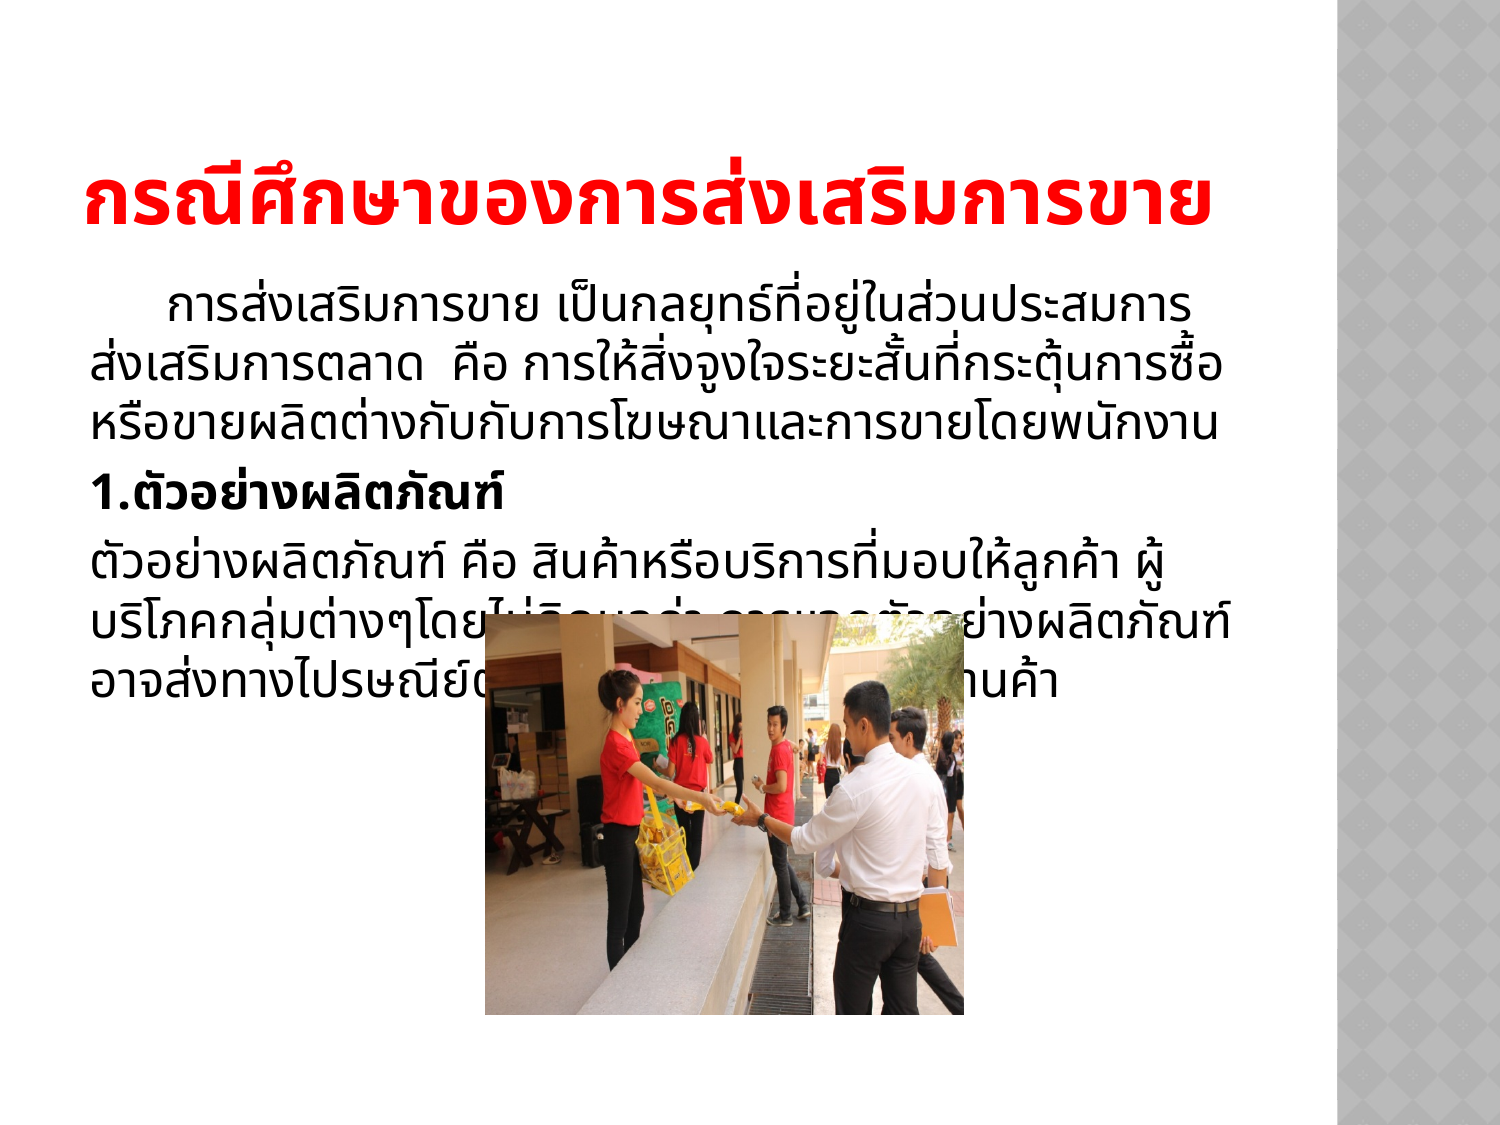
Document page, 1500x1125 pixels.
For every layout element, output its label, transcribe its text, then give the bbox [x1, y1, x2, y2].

title กรณีศึกษาของการส่งเสริมการขาย [75, 52, 1263, 240]
picture [484, 614, 964, 1015]
list การส่งเสริมการขาย เป็นกลยุทธ์ที่อยู่ในส่วนประสมการส่งเสริมการตลาด คือ การให้สิ่งจูงใจระยะสั้นที่กระตุ้นการซื้อหรือขายผลิตต่างกับกับการโฆษณาและการขายโดยพนักงาน 1.ตัวอย่างผลิตภัณฑ์ ตัวอย่างผลิตภัณฑ์ คือ สินค้าหรือบริการที่มอบให้ลูกค้า ผู้บริโภคกลุ่มต่างๆโดยไม่คิดมูลค่า การแจกตัวอย่างผลิตภัณฑ์อาจส่งทางไปรษณีย์ตามบ้าน หรือให้หยิบจากร้านค้า [75, 264, 1263, 1059]
